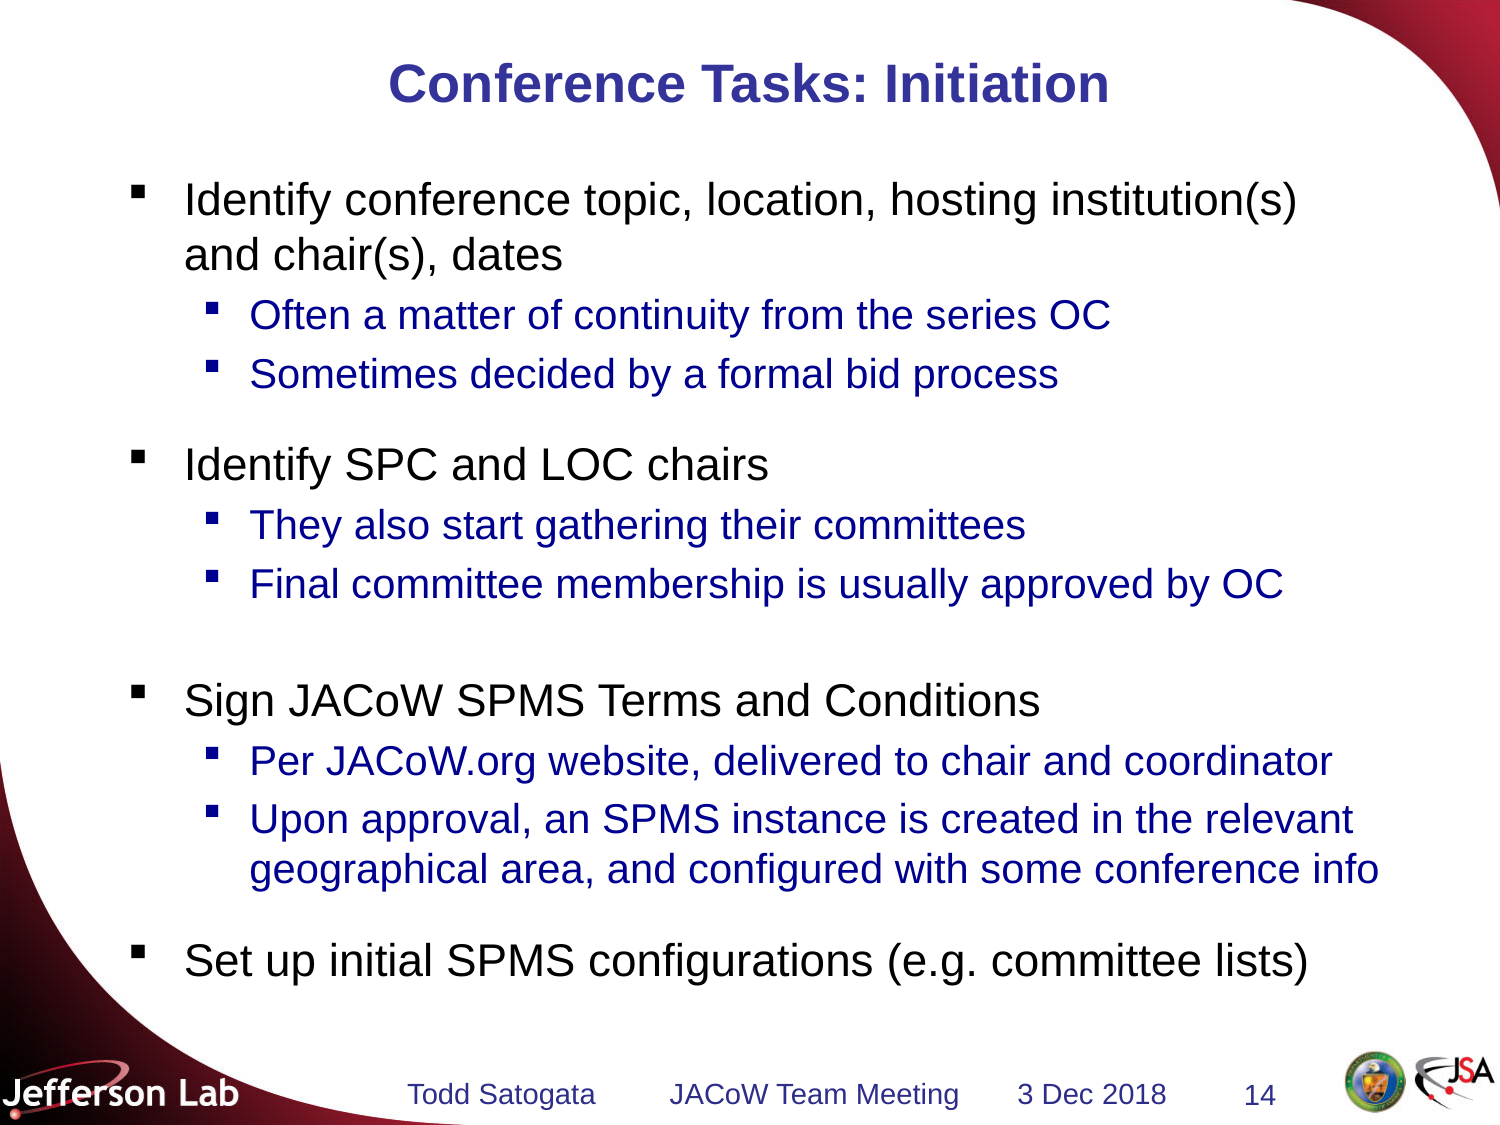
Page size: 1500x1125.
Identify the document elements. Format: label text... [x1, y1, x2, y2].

list Identify conference topic, location, hosting institution(s) and chair(s), dates Often a matter of continuity from the series OC Sometimes decided by a formal bid process Identify SPC and LOC chairs They also start gathering their committees Final committee membership is usually approved by OC Sign JACoW SPMS Terms and Conditions Per JACoW.org website, delivered to chair and coordinator Upon approval, an SPMS instance is created in the relevant geographical area, and configured with some conference info Set up initial SPMS configurations (e.g. committee lists) [112, 162, 1400, 988]
picture [0, 0, 1500, 1125]
title Conference Tasks: Initiation [112, 24, 1388, 138]
